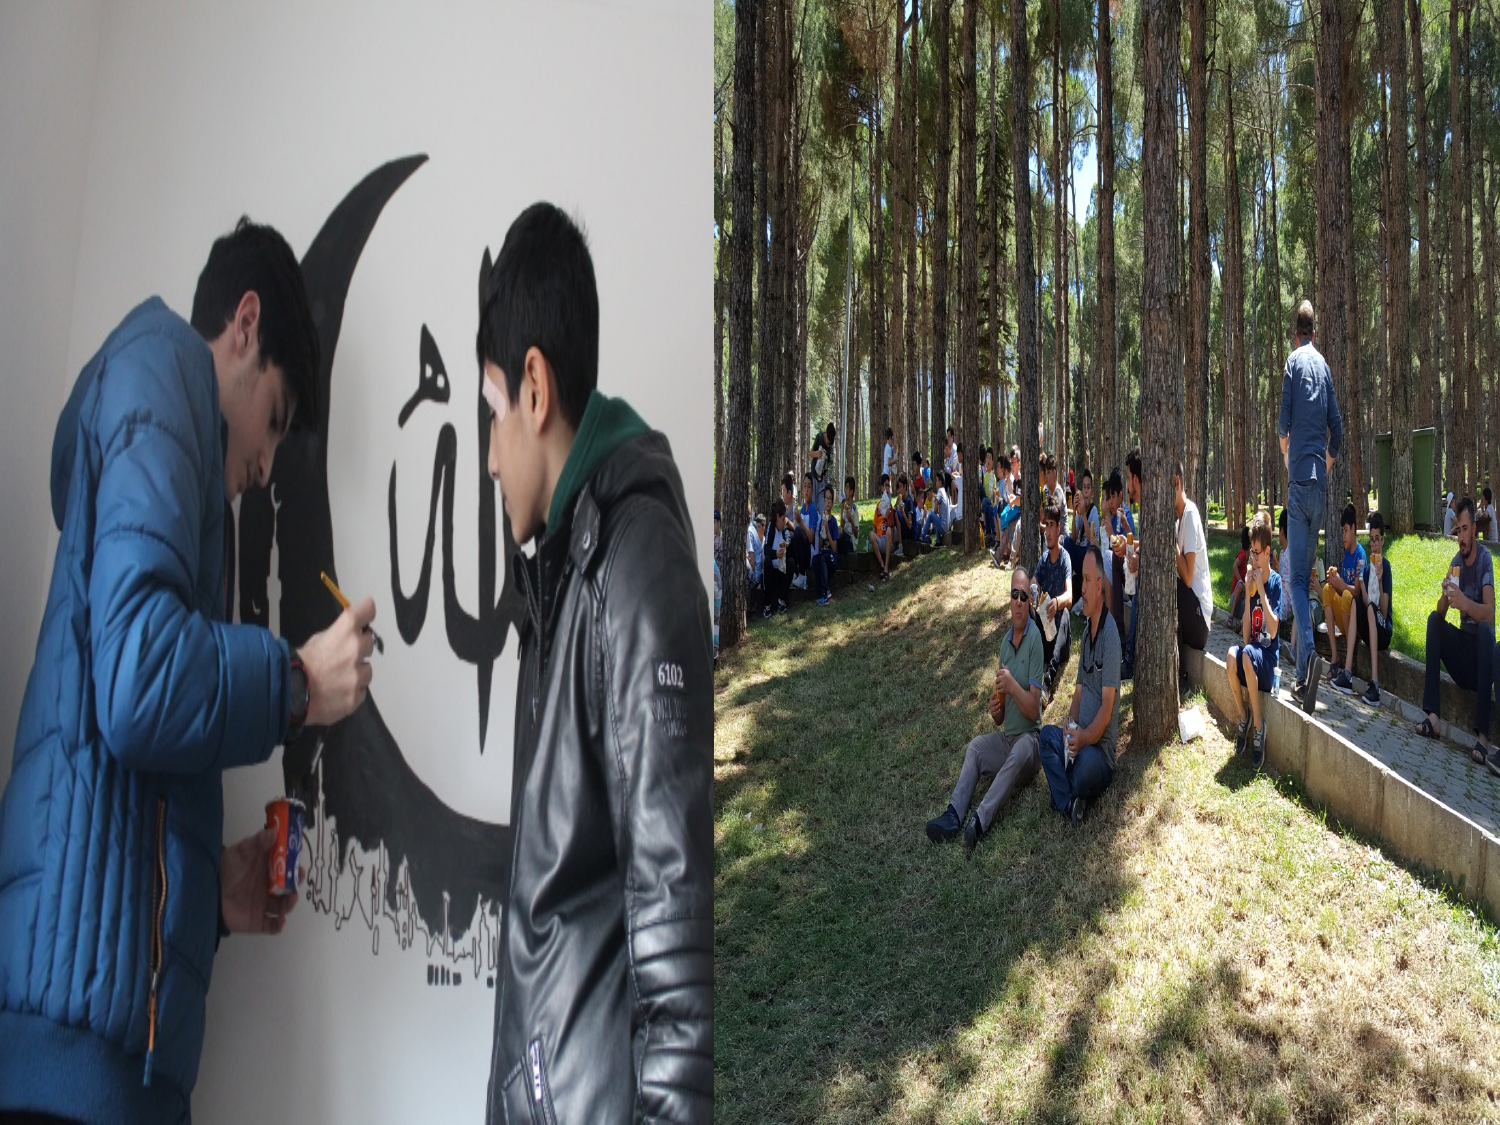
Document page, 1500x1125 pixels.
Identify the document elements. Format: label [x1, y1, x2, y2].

list [0, 0, 712, 1125]
picture [714, 0, 1500, 1125]
